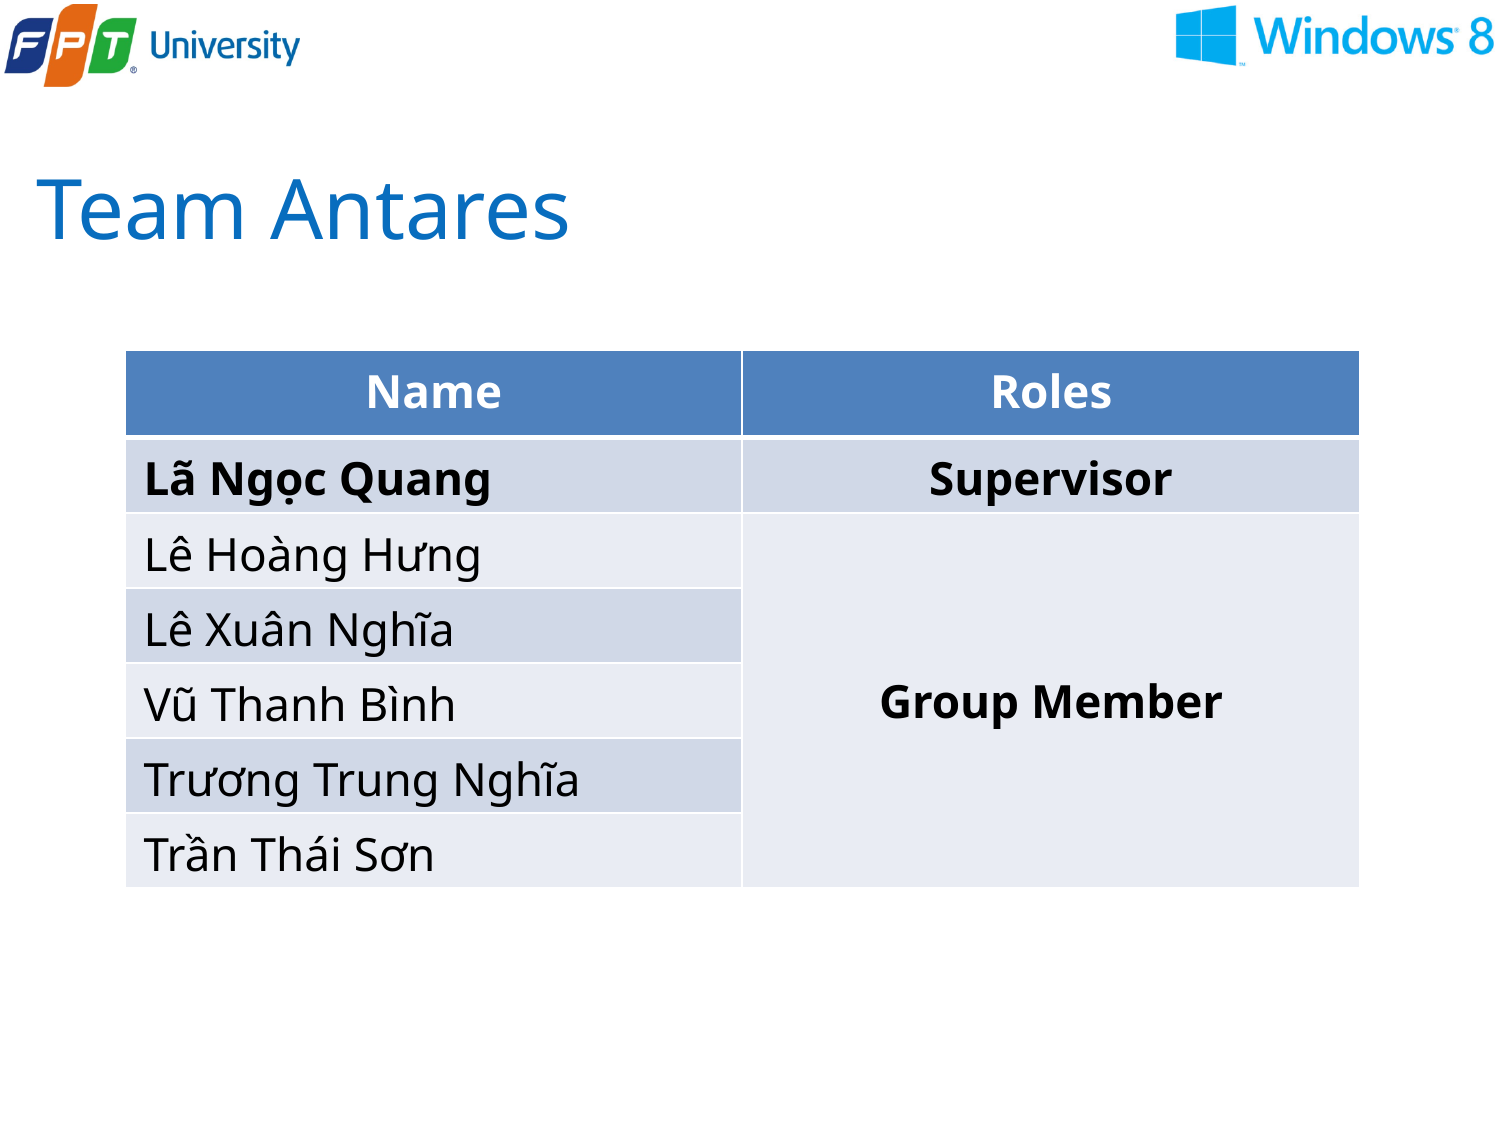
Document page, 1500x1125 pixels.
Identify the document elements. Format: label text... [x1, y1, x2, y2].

table_cell Vũ Thanh Bình [126, 664, 741, 737]
table_header Roles [743, 351, 1359, 435]
table_cell Supervisor [743, 440, 1359, 512]
table_cell Group Member [743, 514, 1359, 887]
picture [1162, 0, 1500, 88]
table_cell Lê Hoàng Hưng [126, 514, 741, 587]
table_cell Trần Thái Sơn [126, 814, 741, 887]
table_header Name [126, 351, 741, 435]
table_cell Lê Xuân Nghĩa [126, 589, 741, 662]
picture [4, 3, 301, 88]
table_cell Lã Ngọc Quang [126, 440, 741, 512]
text_box Team Antares [22, 149, 587, 264]
table_cell Trương Trung Nghĩa [126, 739, 741, 812]
